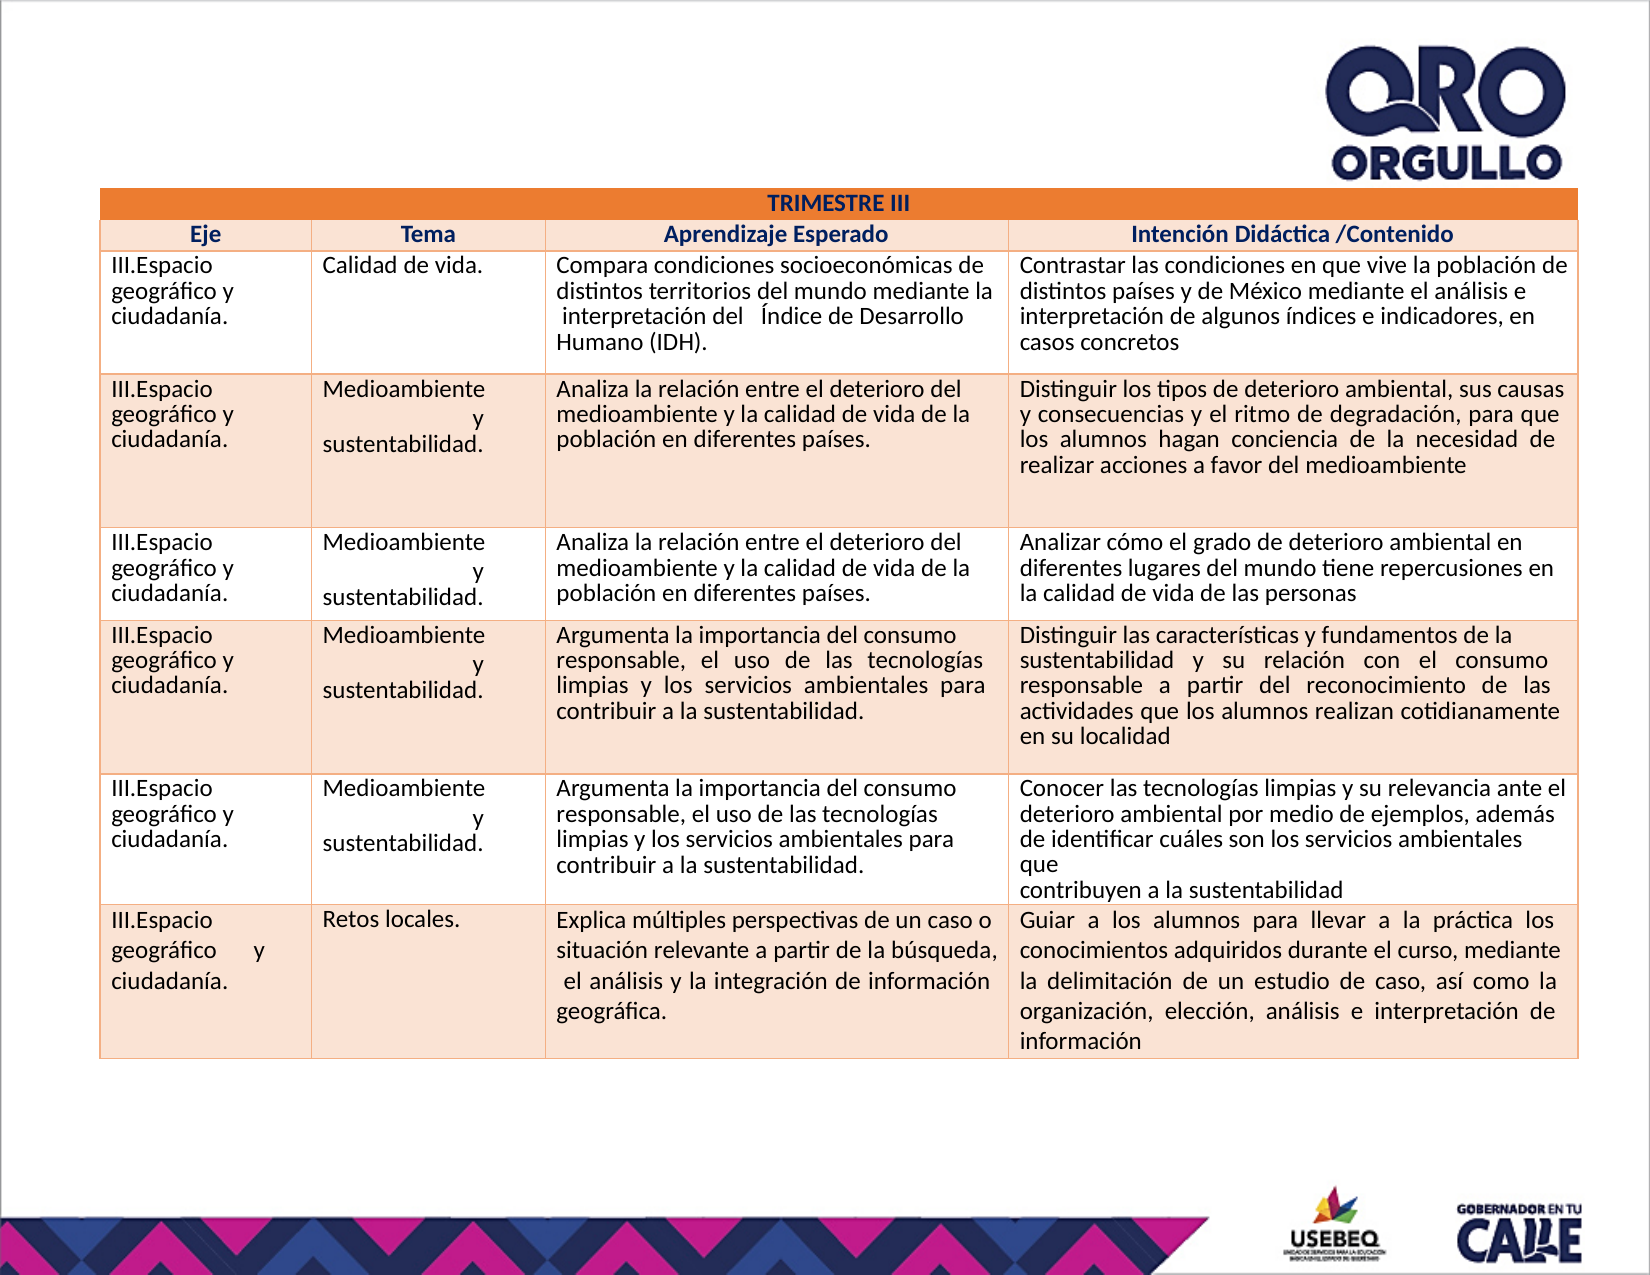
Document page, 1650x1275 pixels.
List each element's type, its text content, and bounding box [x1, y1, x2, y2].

table_cell Retos locales. [312, 905, 545, 1058]
table_cell III.Espacio geográfico y ciudadanía. [101, 375, 311, 527]
table_cell Compara condiciones socioeconómicas de distintos territorios del mundo mediante la interpretación del Índice de Desarrollo Humano (IDH). [546, 252, 1008, 373]
table_cell Analizar cómo el grado de deterioro ambiental en diferentes lugares del mundo tiene repercusiones en la calidad de vida de las personas [1009, 528, 1577, 620]
table_cell Conocer las tecnologías limpias y su relevancia ante el deterioro ambiental por medio de ejemplos, además de identificar cuáles son los servicios ambientales que contribuyen a la sustentabilidad [1009, 775, 1577, 904]
table_cell III.Espacio geográfico y ciudadanía. [101, 528, 311, 620]
table_cell III.Espacio geográfico y ciudadanía. [101, 621, 311, 773]
table_cell Eje [101, 220, 311, 250]
table_cell Distinguir las características y fundamentos de la sustentabilidad y su relación con el consumo responsable a partir del reconocimiento de las actividades que los alumnos realizan cotidianamente en su localidad [1009, 621, 1577, 773]
table_cell Analiza la relación entre el deterioro del medioambiente y la calidad de vida de la población en diferentes países. [546, 528, 1008, 620]
table_cell Distinguir los tipos de deterioro ambiental, sus causas y consecuencias y el ritmo de degradación, para que los alumnos hagan conciencia de la necesidad de realizar acciones a favor del medioambiente [1009, 375, 1577, 527]
table_cell Tema [312, 220, 545, 250]
table_cell Medioambiente y sustentabilidad. [312, 775, 545, 904]
table_cell III.Espacio geográfico y ciudadanía. [101, 905, 311, 1058]
table_cell Explica múltiples perspectivas de un caso o situación relevante a partir de la búsqueda, el análisis y la integración de información geográfica. [546, 905, 1008, 1058]
table_cell Argumenta la importancia del consumo responsable, el uso de las tecnologías limpias y los servicios ambientales para contribuir a la sustentabilidad. [546, 621, 1008, 773]
table_cell Medioambiente y sustentabilidad. [312, 528, 545, 620]
table_cell Intención Didáctica /Contenido [1009, 220, 1577, 250]
table_cell Guiar a los alumnos para llevar a la práctica los conocimientos adquiridos durante el curso, mediante la delimitación de un estudio de caso, así como la organización, elección, análisis e interpretación de información [1009, 905, 1577, 1058]
table_cell Calidad de vida. [312, 252, 545, 373]
table_header TRIMESTRE III [100, 188, 1578, 220]
table_cell Aprendizaje Esperado [546, 220, 1008, 250]
table_cell Analiza la relación entre el deterioro del medioambiente y la calidad de vida de la población en diferentes países. [546, 375, 1008, 527]
table_cell Medioambiente y sustentabilidad. [312, 621, 545, 773]
table_cell Argumenta la importancia del consumo responsable, el uso de las tecnologías limpias y los servicios ambientales para contribuir a la sustentabilidad. [546, 775, 1008, 904]
table_cell III.Espacio geográfico y ciudadanía. [101, 252, 311, 373]
table_cell Medioambiente y sustentabilidad. [312, 375, 545, 527]
table_cell Contrastar las condiciones en que vive la población de distintos países y de México mediante el análisis e interpretación de algunos índices e indicadores, en casos concretos [1009, 252, 1577, 373]
table_cell III.Espacio geográfico y ciudadanía. [101, 775, 311, 904]
picture [0, 0, 1650, 1275]
